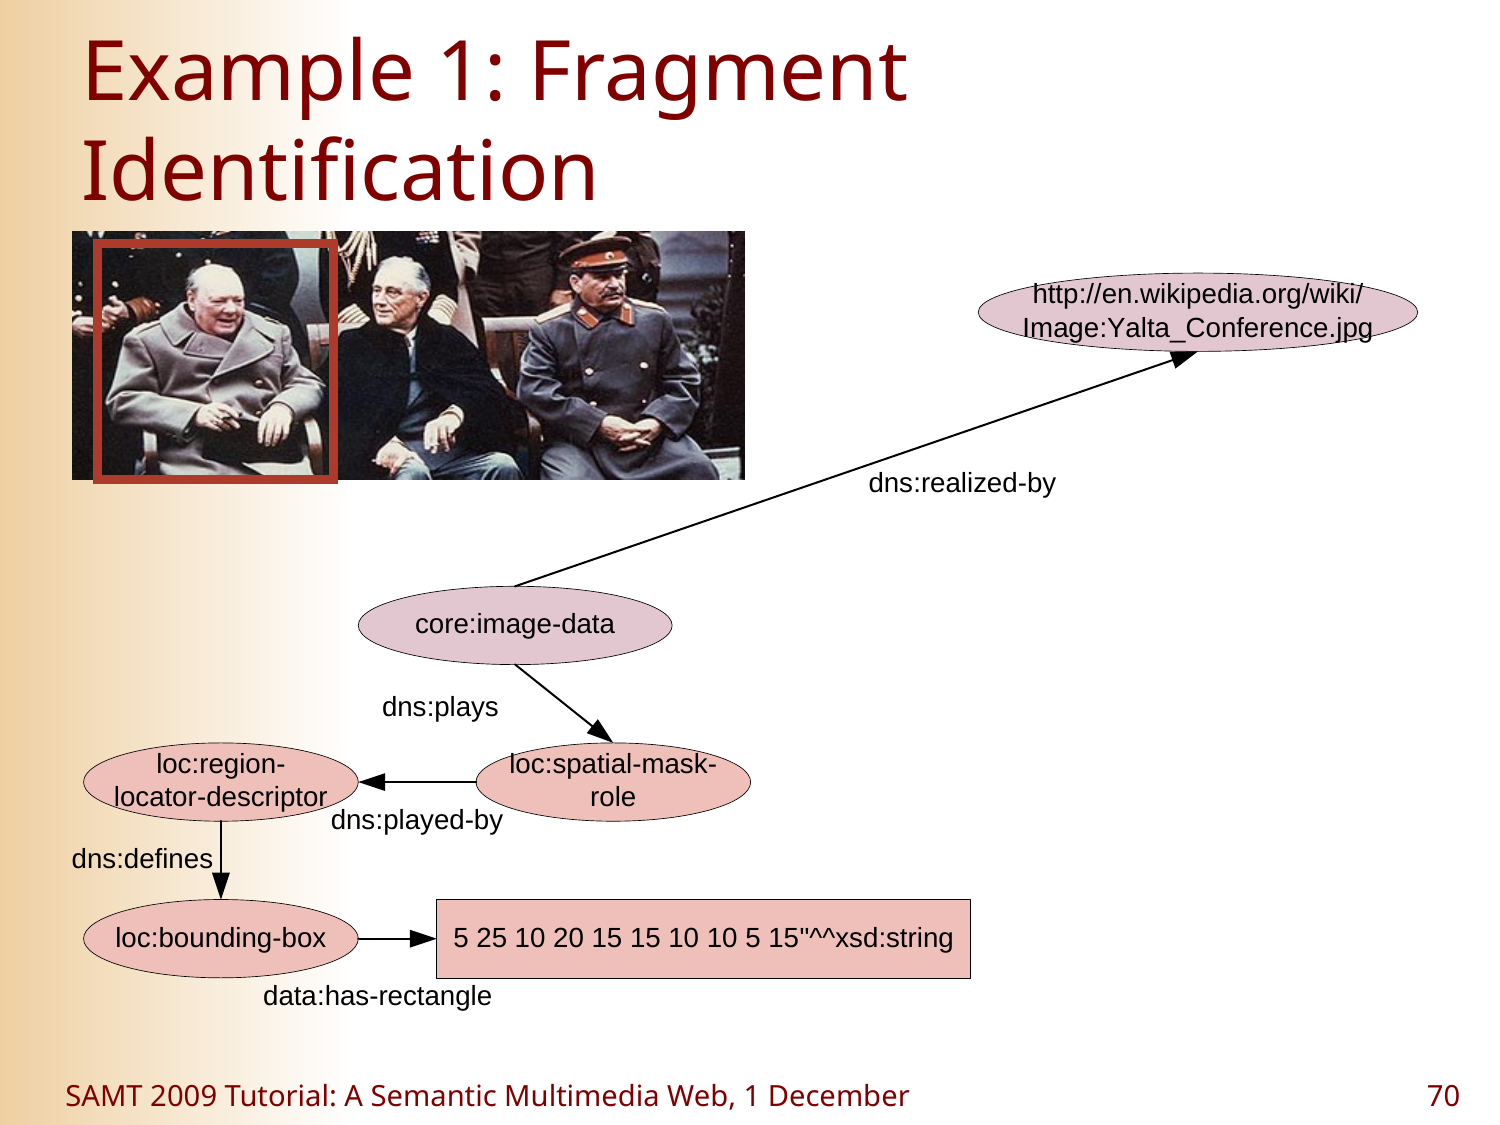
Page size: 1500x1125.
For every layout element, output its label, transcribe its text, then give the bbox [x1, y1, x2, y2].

list [76, 1031, 1463, 1125]
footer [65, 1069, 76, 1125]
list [72, 231, 746, 267]
title Example 1: Fragment Identification [65, 22, 1462, 211]
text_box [0, 269, 1500, 1023]
